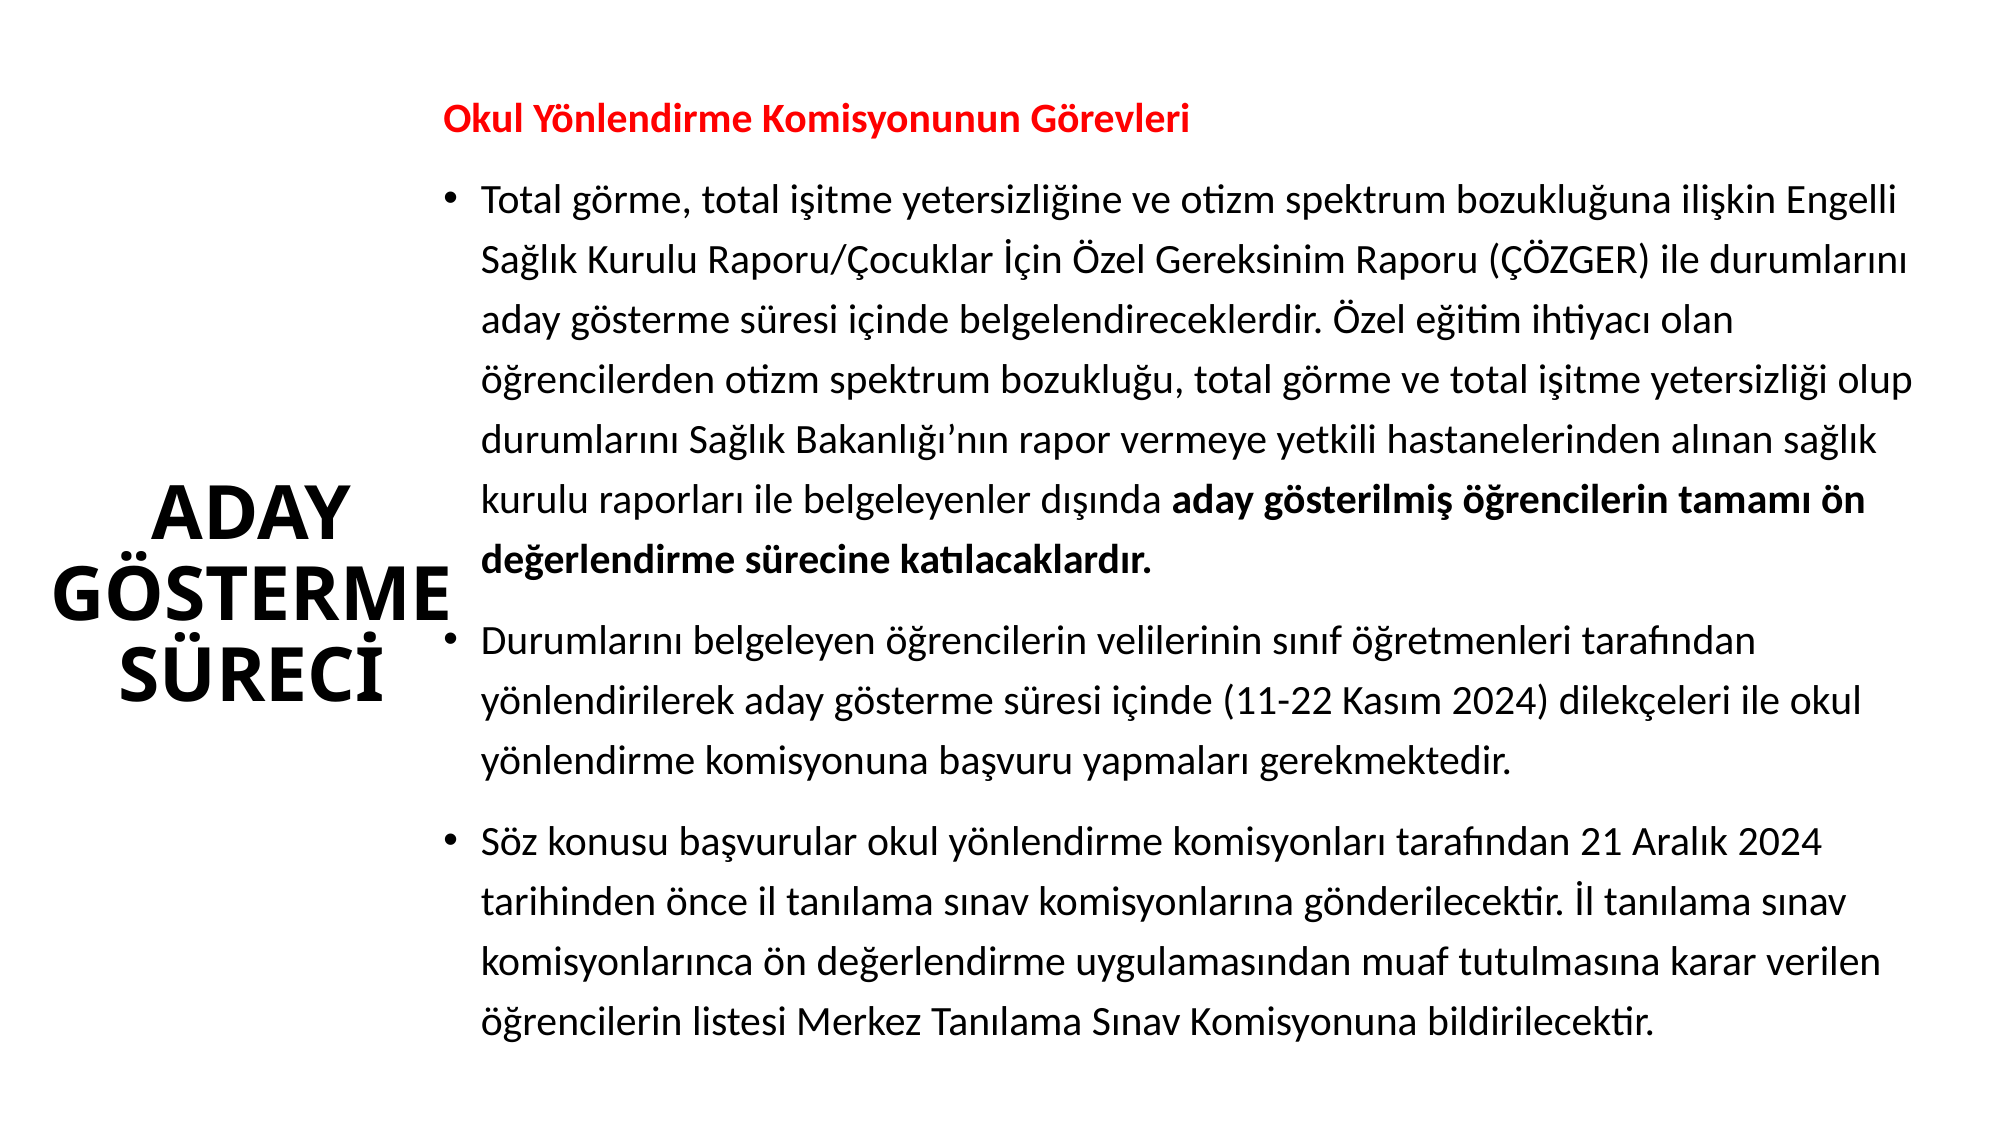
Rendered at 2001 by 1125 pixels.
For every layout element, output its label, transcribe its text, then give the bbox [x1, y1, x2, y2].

title ADAY GÖSTERME SÜRECİ [14, 253, 428, 939]
list Okul Yönlendirme Komisyonunun Görevleri Total görme, total işitme yetersizliğine ve otizm spektrum bozukluğuna ilişkin Engelli Sağlık Kurulu Raporu/Çocuklar İçin Özel Gereksinim Raporu (ÇÖZGER) ile durumlarını aday gösterme süresi içinde belgelendireceklerdir. Özel eğitim ihtiyacı olan öğrencilerden otizm spektrum bozukluğu, total görme ve total işitme yetersizliği olup durumlarını Sağlık Bakanlığı’nın rapor vermeye yetkili hastanelerinden alınan sağlık kurulu raporları ile belgeleyenler dışında aday gösterilmiş öğrencilerin tamamı ön değerlendirme sürecine katılacaklardır. Durumlarını belgeleyen öğrencilerin velilerinin sınıf öğretmenleri tarafından yönlendirilerek aday gösterme süresi içinde (11-22 Kasım 2024) dilekçeleri ile okul yönlendirme komisyonuna başvuru yapmaları gerekmektedir. Söz konusu başvurular okul yönlendirme komisyonları tarafından 21 Aralık 2024 tarihinden önce il tanılama sınav komisyonlarına gönderilecektir. İl tanılama sınav komisyonlarınca ön değerlendirme uygulamasından muaf tutulmasına karar verilen öğrencilerin listesi Merkez Tanılama Sınav Komisyonuna bildirilecektir. [428, 51, 1974, 1049]
